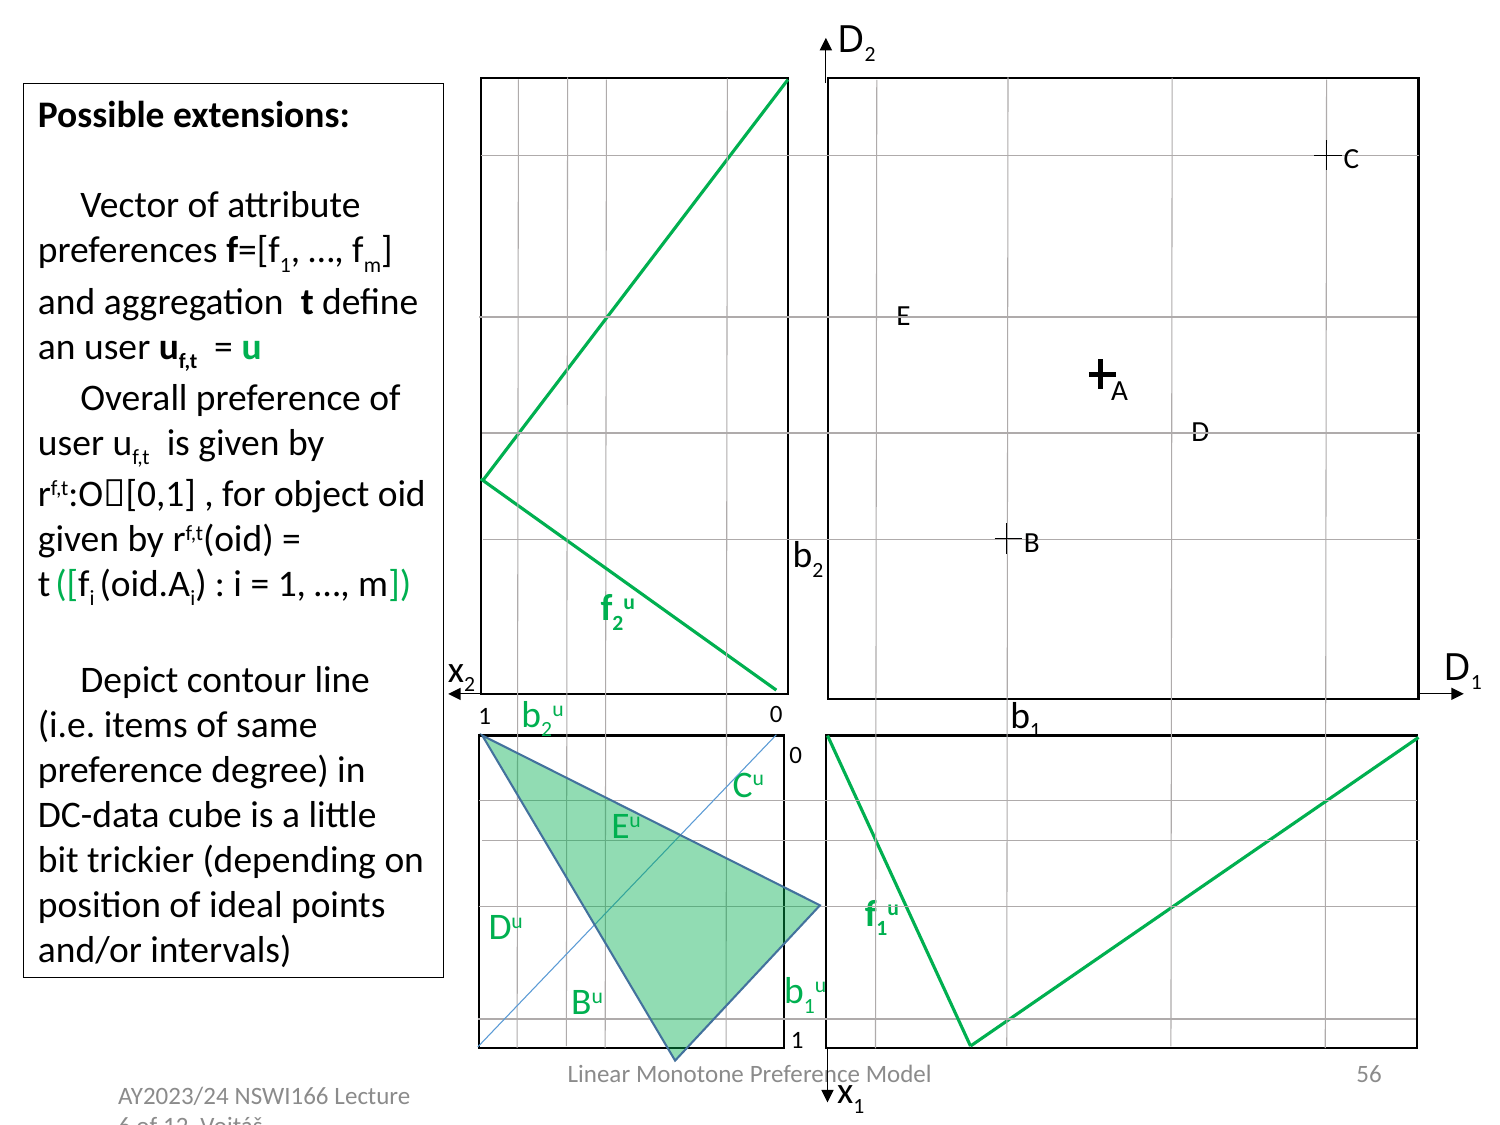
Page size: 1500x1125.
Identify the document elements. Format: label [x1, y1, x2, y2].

slide_number [103, 1094, 441, 1125]
footer [828, 1047, 1004, 1103]
text_box [23, 77, 1499, 1125]
text_box [822, 7, 893, 84]
footer [496, 1042, 827, 1103]
slide_number [1059, 1047, 1397, 1103]
